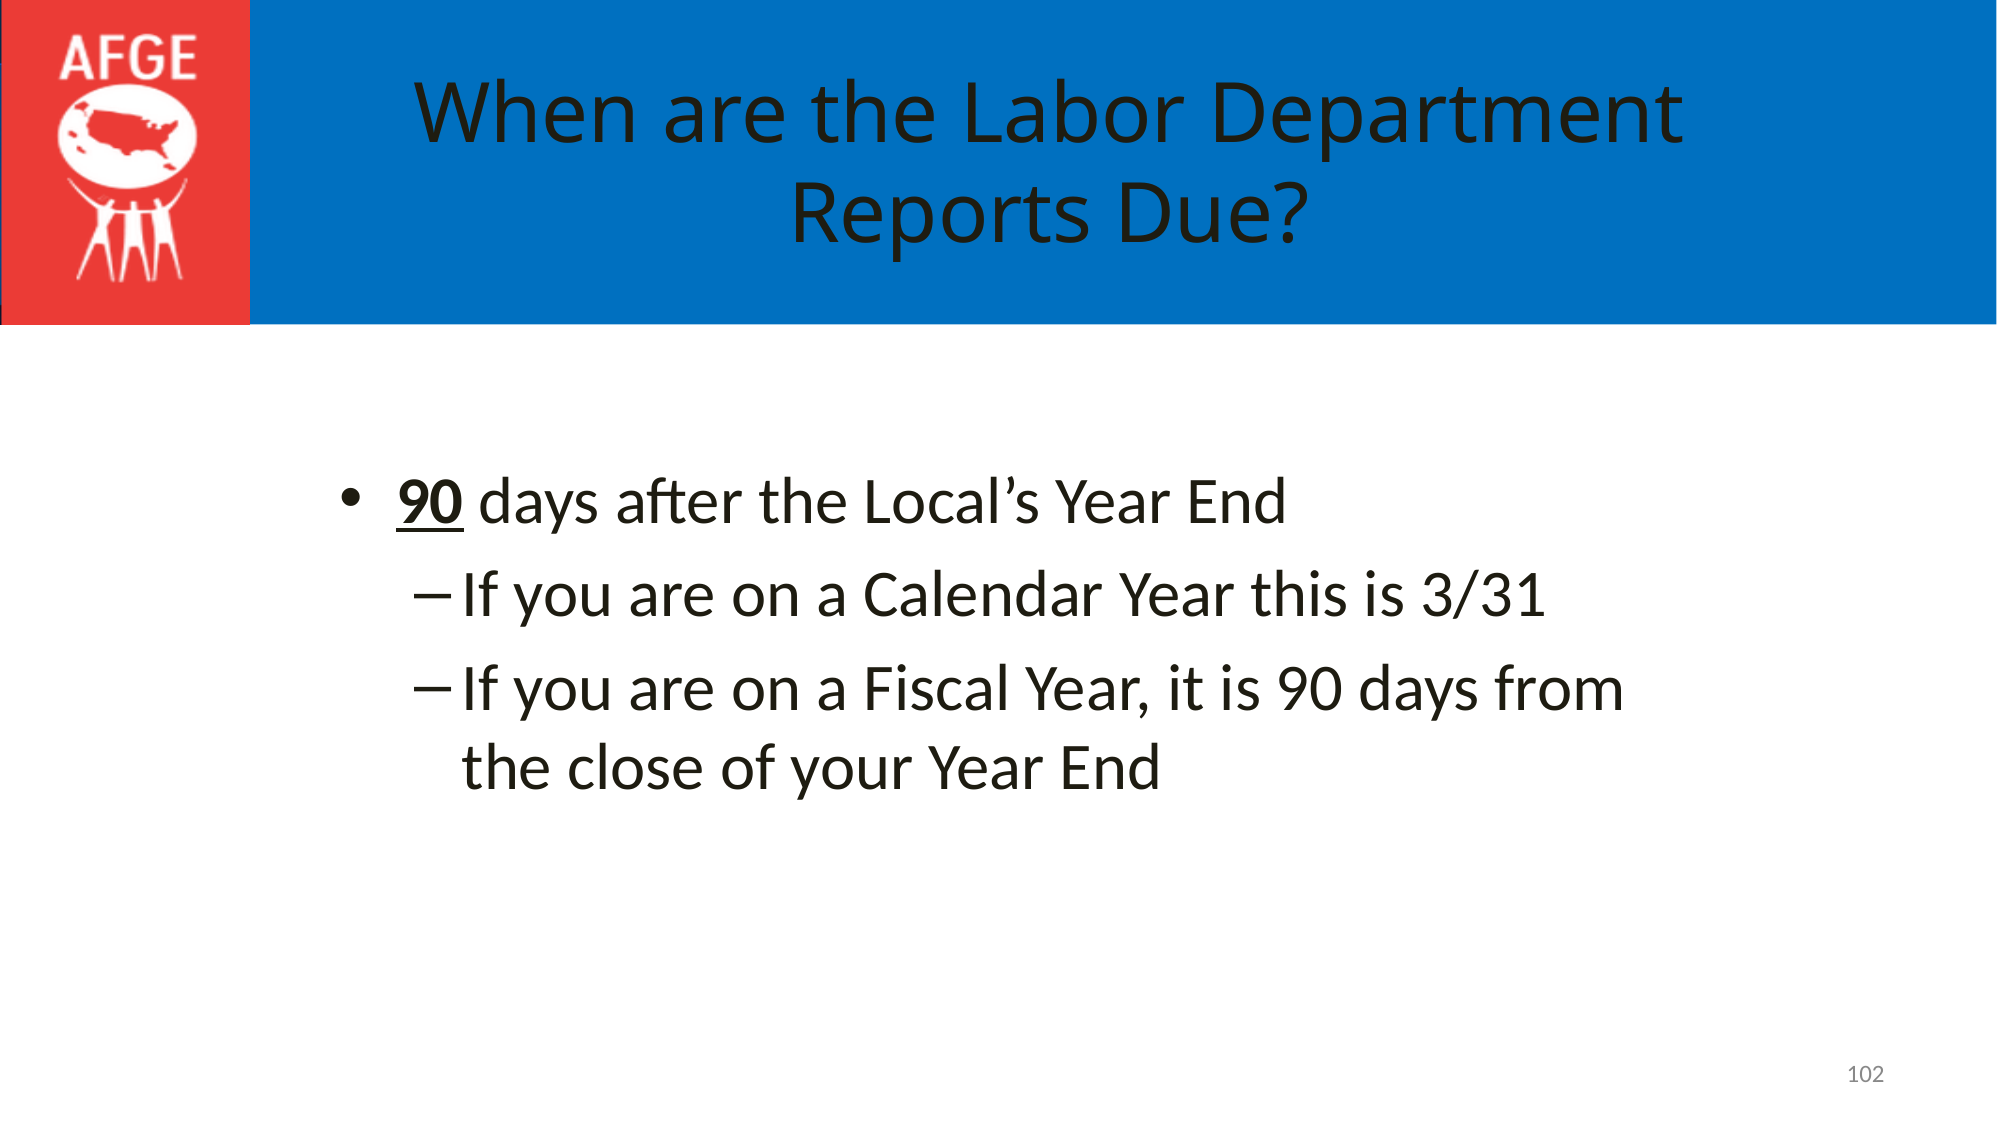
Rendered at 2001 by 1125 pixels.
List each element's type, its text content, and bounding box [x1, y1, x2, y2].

slide_number 102 [1433, 1042, 1900, 1103]
title When are the Labor Department Reports Due? [374, 65, 1725, 254]
list 90 days after the Local’s Year End If you are on a Calendar Year this is 3/31 If you are on a Fiscal Year, it is 90 days from the close of your Year End [324, 365, 1675, 1005]
picture [0, 0, 250, 325]
